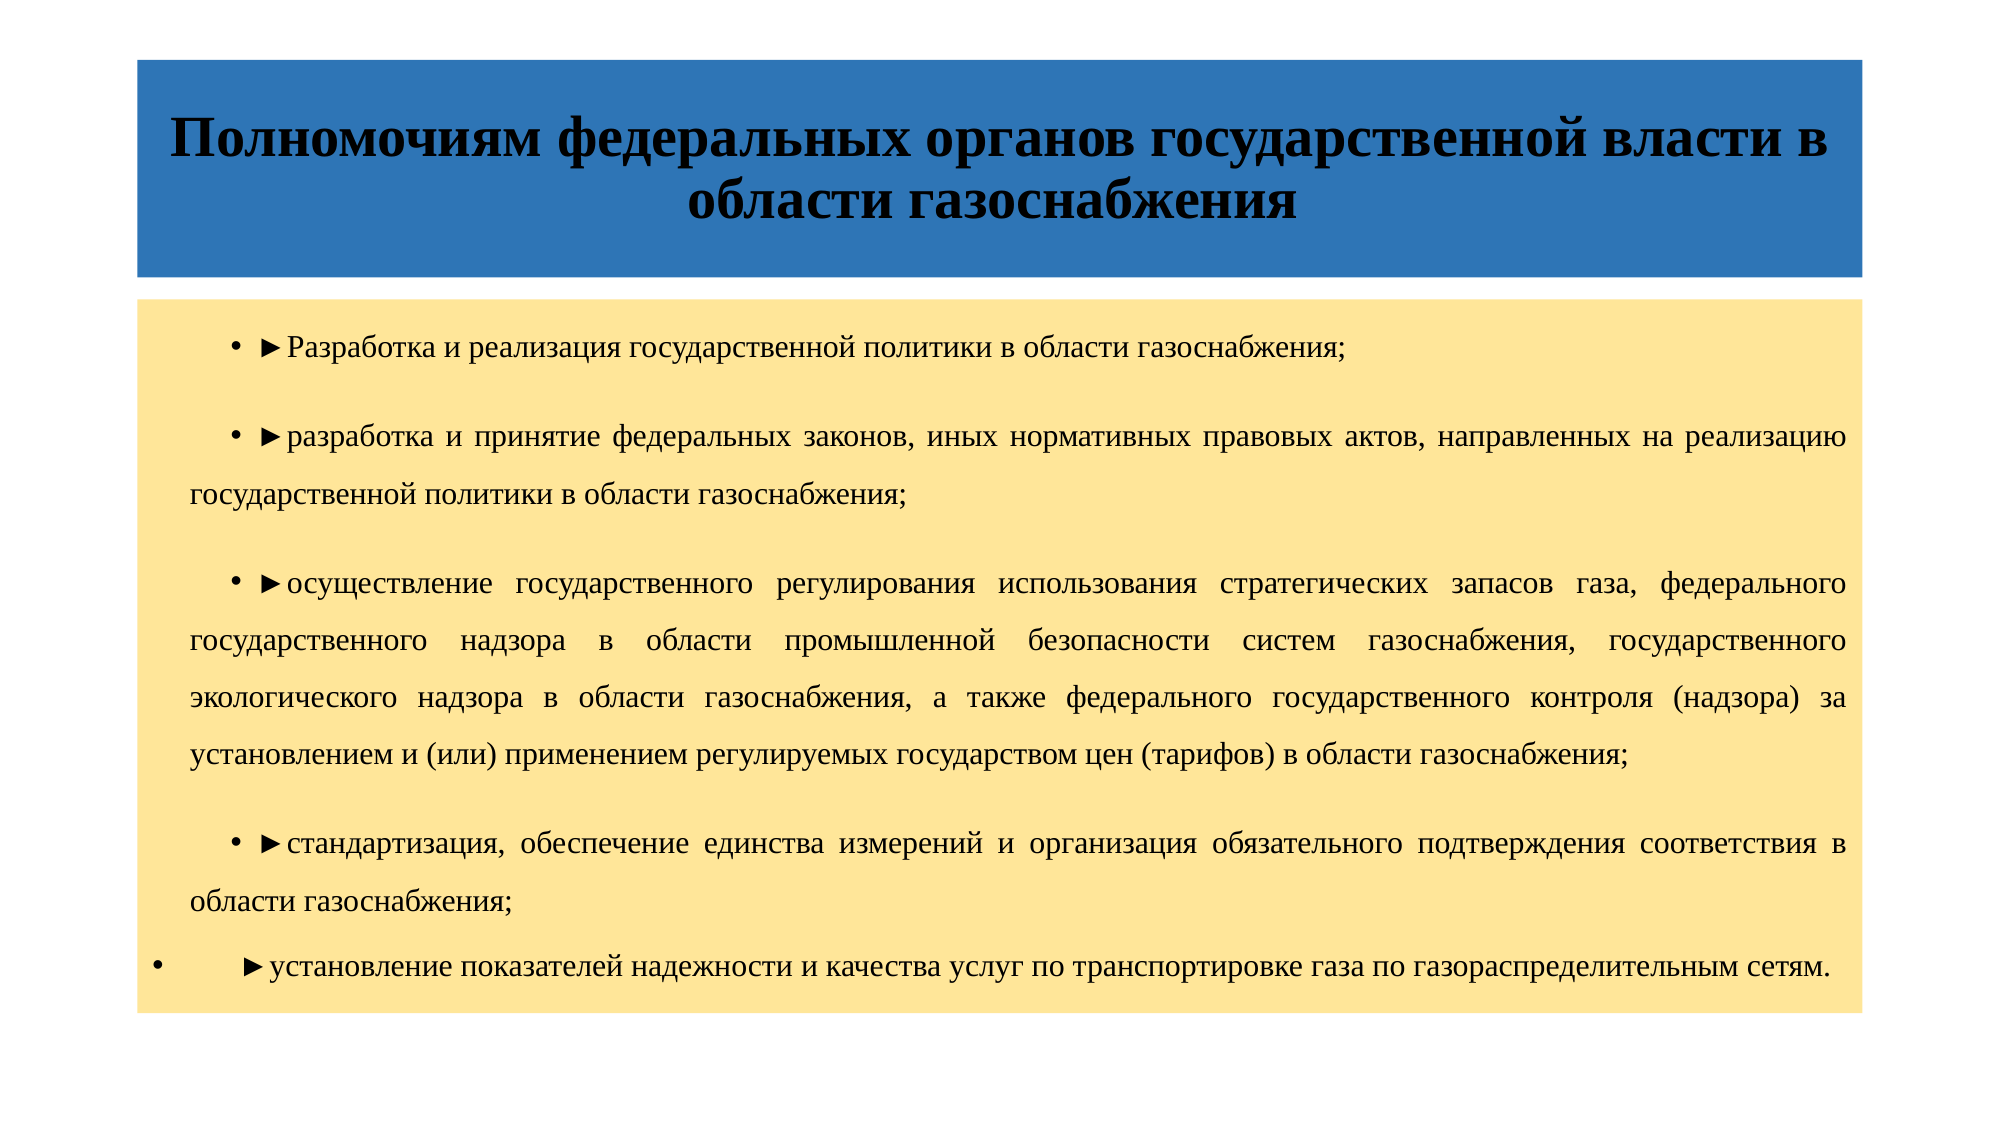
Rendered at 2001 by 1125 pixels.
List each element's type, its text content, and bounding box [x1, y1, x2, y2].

list ►Разработка и реализация государственной политики в области газоснабжения; ►разработка и принятие федеральных законов, иных нормативных правовых актов, направленных на реализацию государственной политики в области газоснабжения; ►осуществление государственного регулирования использования стратегических запасов газа, федерального государственного надзора в области промышленной безопасности систем газоснабжения, государственного экологического надзора в области газоснабжения, а также федерального государственного контроля (надзора) за установлением и (или) применением регулируемых государством цен (тарифов) в области газоснабжения; ►стандартизация, обеспечение единства измерений и организация обязательного подтверждения соответствия в области газоснабжения; ►установление показателей надежности и качества услуг по транспортировке газа по газораспределительным сетям. [137, 299, 1863, 1014]
title Полномочиям федеральных органов государственной власти в области газоснабжения [137, 59, 1863, 278]
